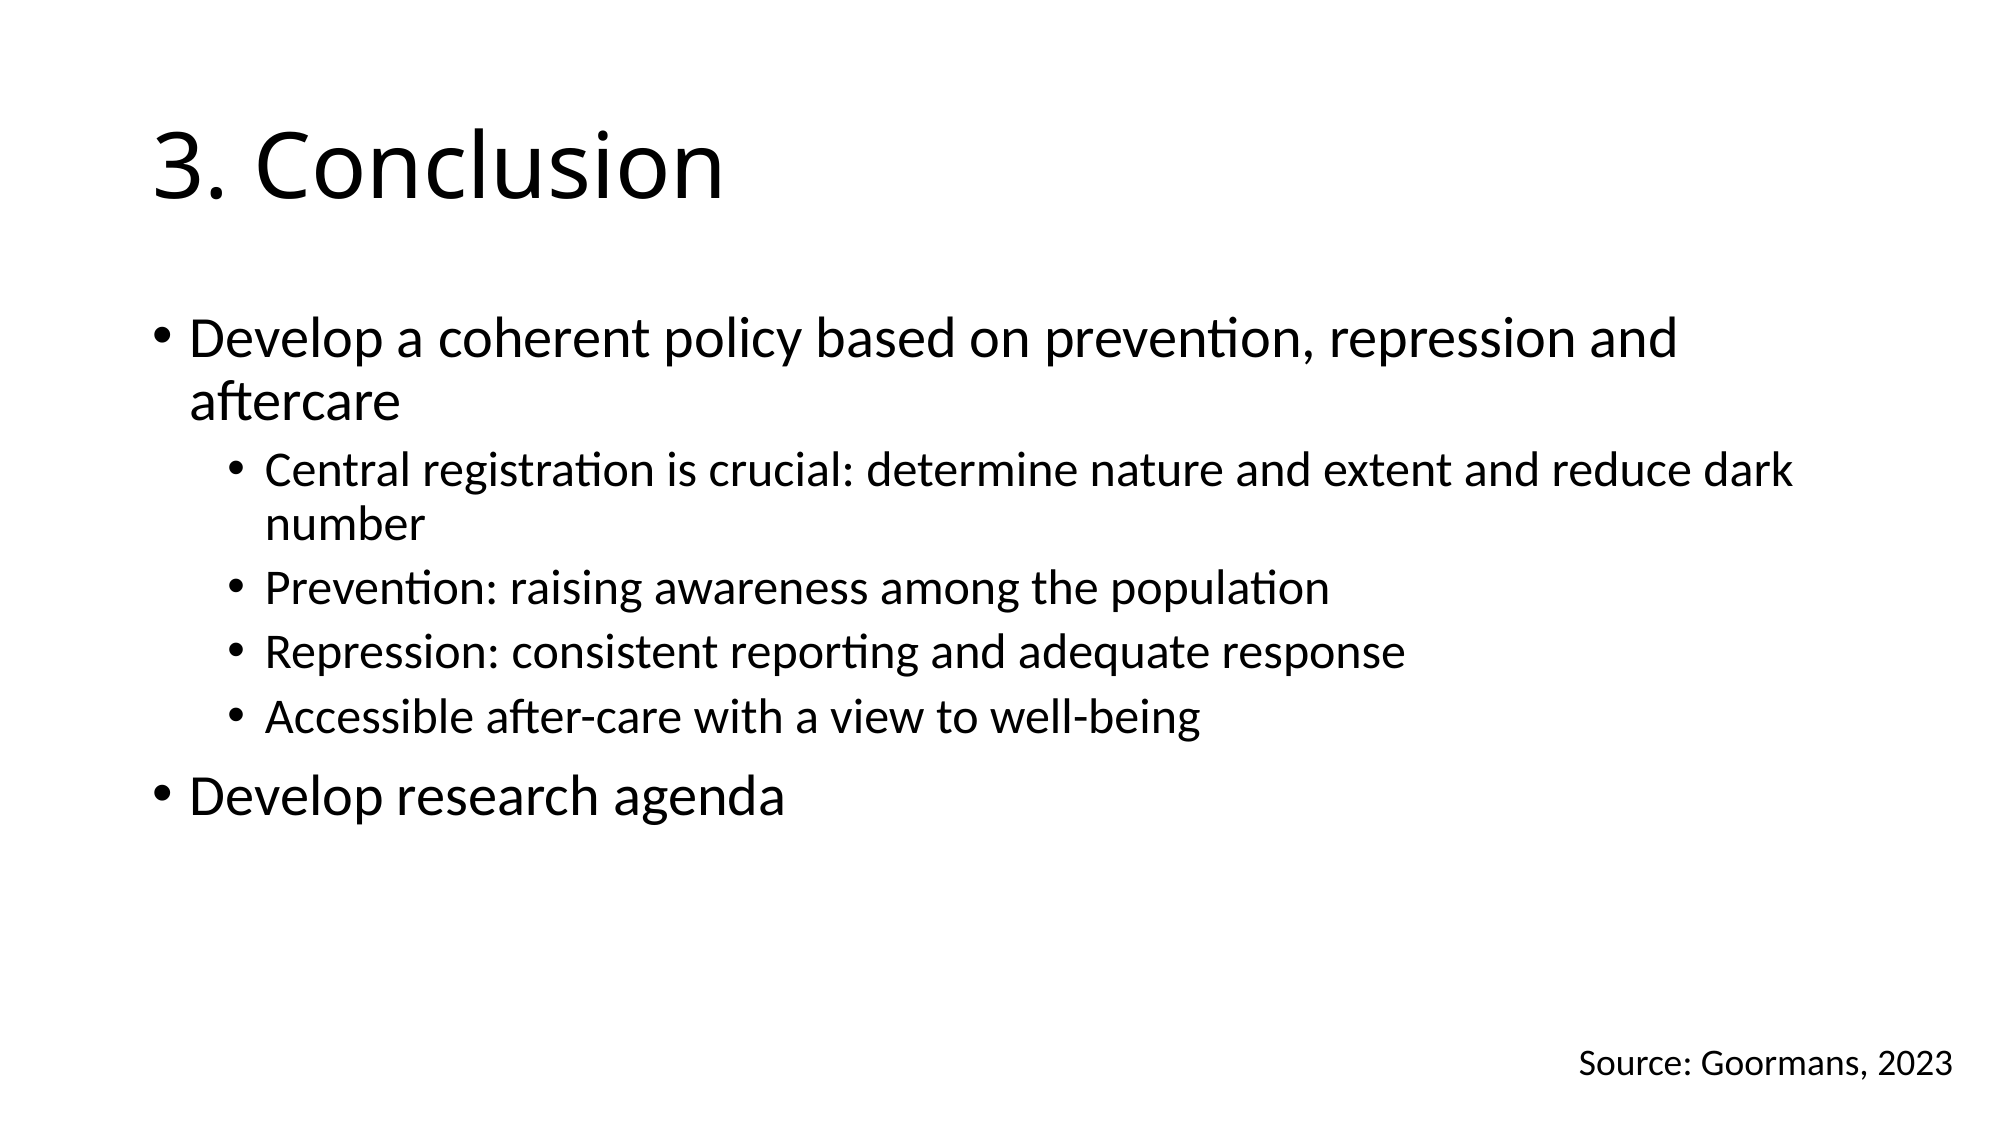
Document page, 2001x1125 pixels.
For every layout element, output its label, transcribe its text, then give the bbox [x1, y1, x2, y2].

title 3. Conclusion [137, 59, 1863, 278]
text_box Source: Goormans, 2023 [1564, 1030, 2000, 1091]
list Develop a coherent policy based on prevention, repression and aftercare Central registration is crucial: determine nature and extent and reduce dark number Prevention: raising awareness among the population Repression: consistent reporting and adequate response Accessible after-care with a view to well-being Develop research agenda [137, 299, 1863, 1014]
